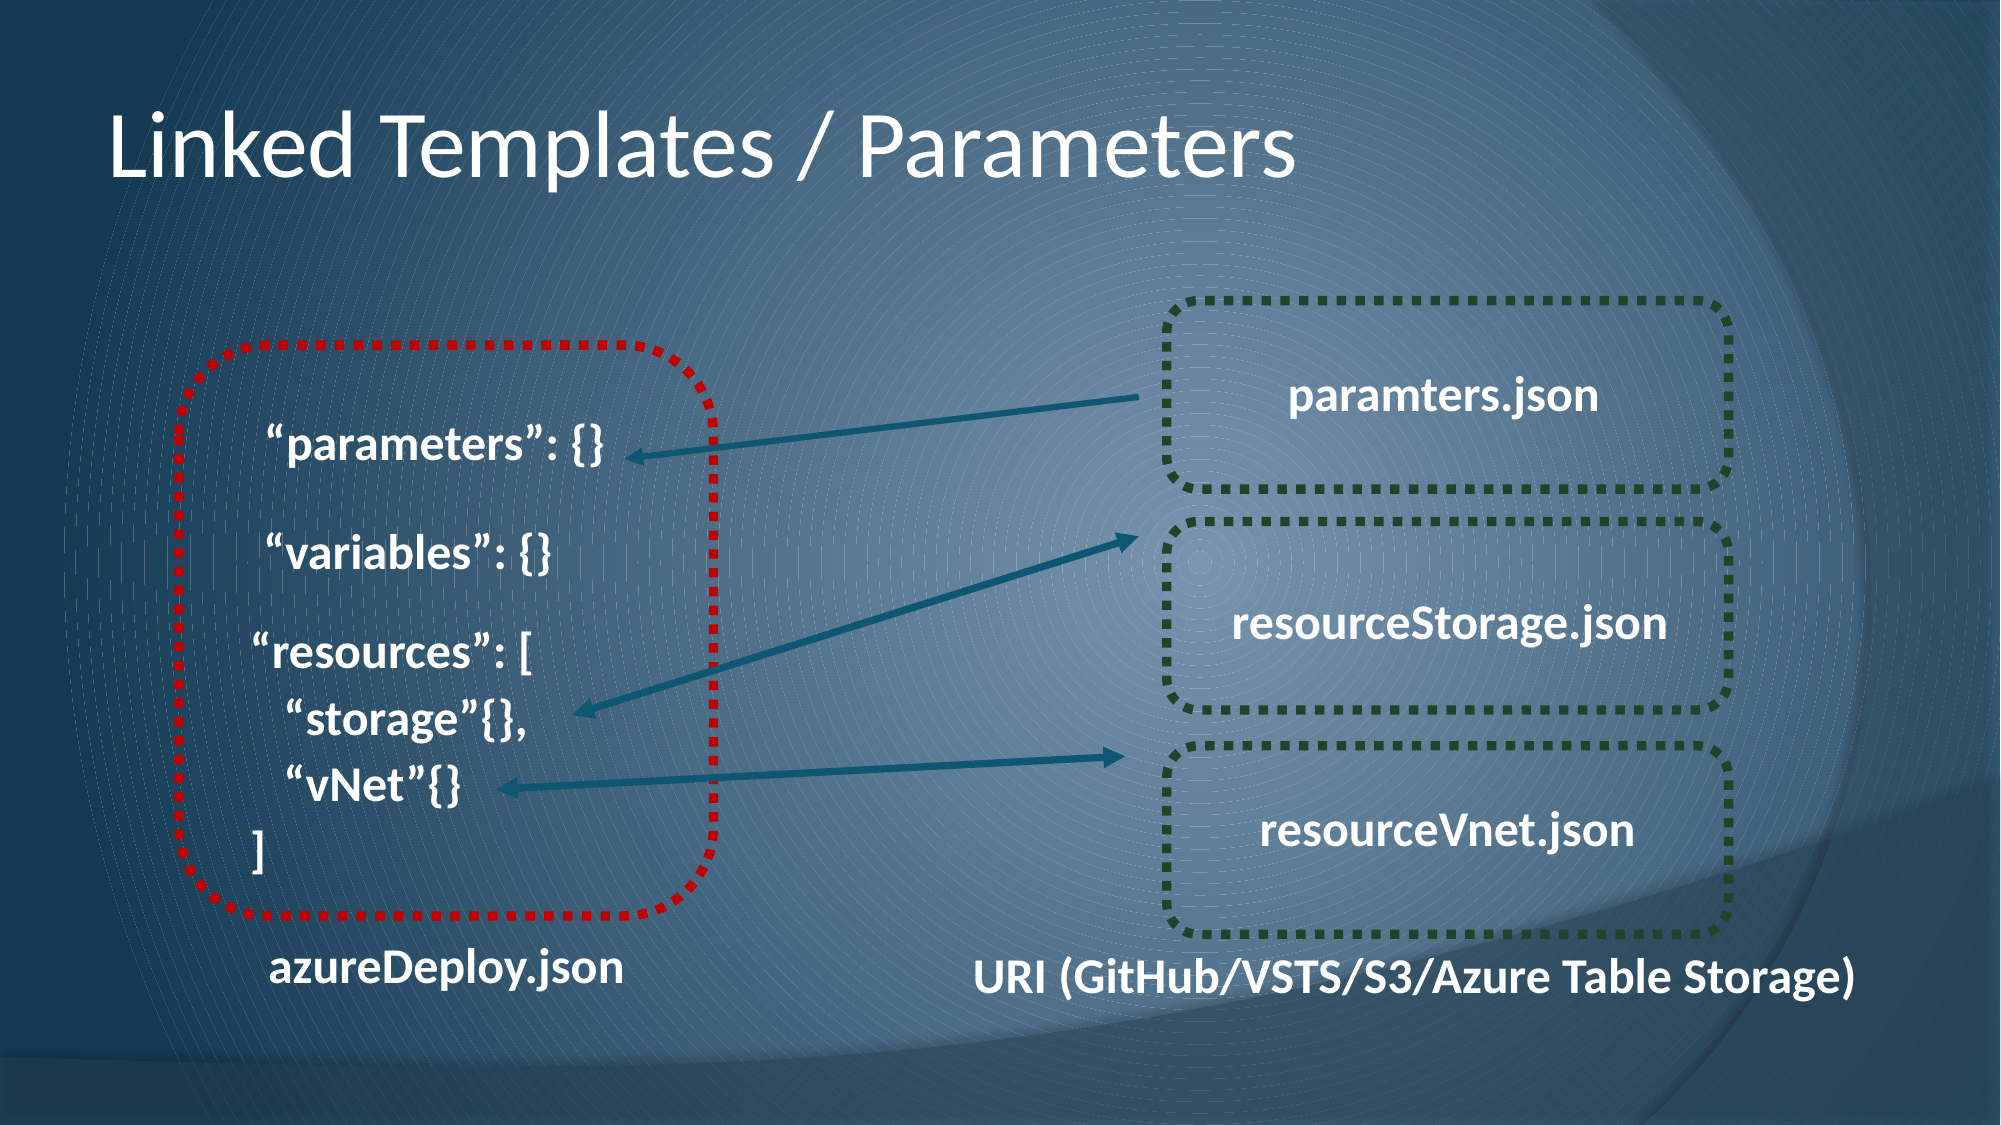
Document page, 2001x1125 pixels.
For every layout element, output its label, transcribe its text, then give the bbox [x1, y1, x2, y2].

text_box [1165, 744, 1730, 926]
text_box azureDeploy.json [237, 915, 655, 1018]
text_box resourceStorage.json [1201, 572, 1699, 674]
text_box [178, 344, 715, 915]
text_box “variables”: {} [233, 501, 584, 604]
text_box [495, 756, 1126, 790]
text_box paramters.json [1257, 343, 1631, 446]
text_box [1165, 520, 1730, 712]
text_box [1165, 299, 1730, 491]
text_box “parameters”: {} [234, 393, 636, 496]
text_box “resources”: [ “storage”{}, “vNet”{} ] [220, 601, 565, 903]
text_box URI (GitHub/VSTS/S3/Azure Table Storage) [942, 926, 1887, 1029]
text_box resourceVnet.json [1229, 779, 1666, 882]
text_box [624, 396, 1139, 459]
title Linked Templates / Parameters [99, 45, 1895, 233]
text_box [572, 536, 1139, 716]
